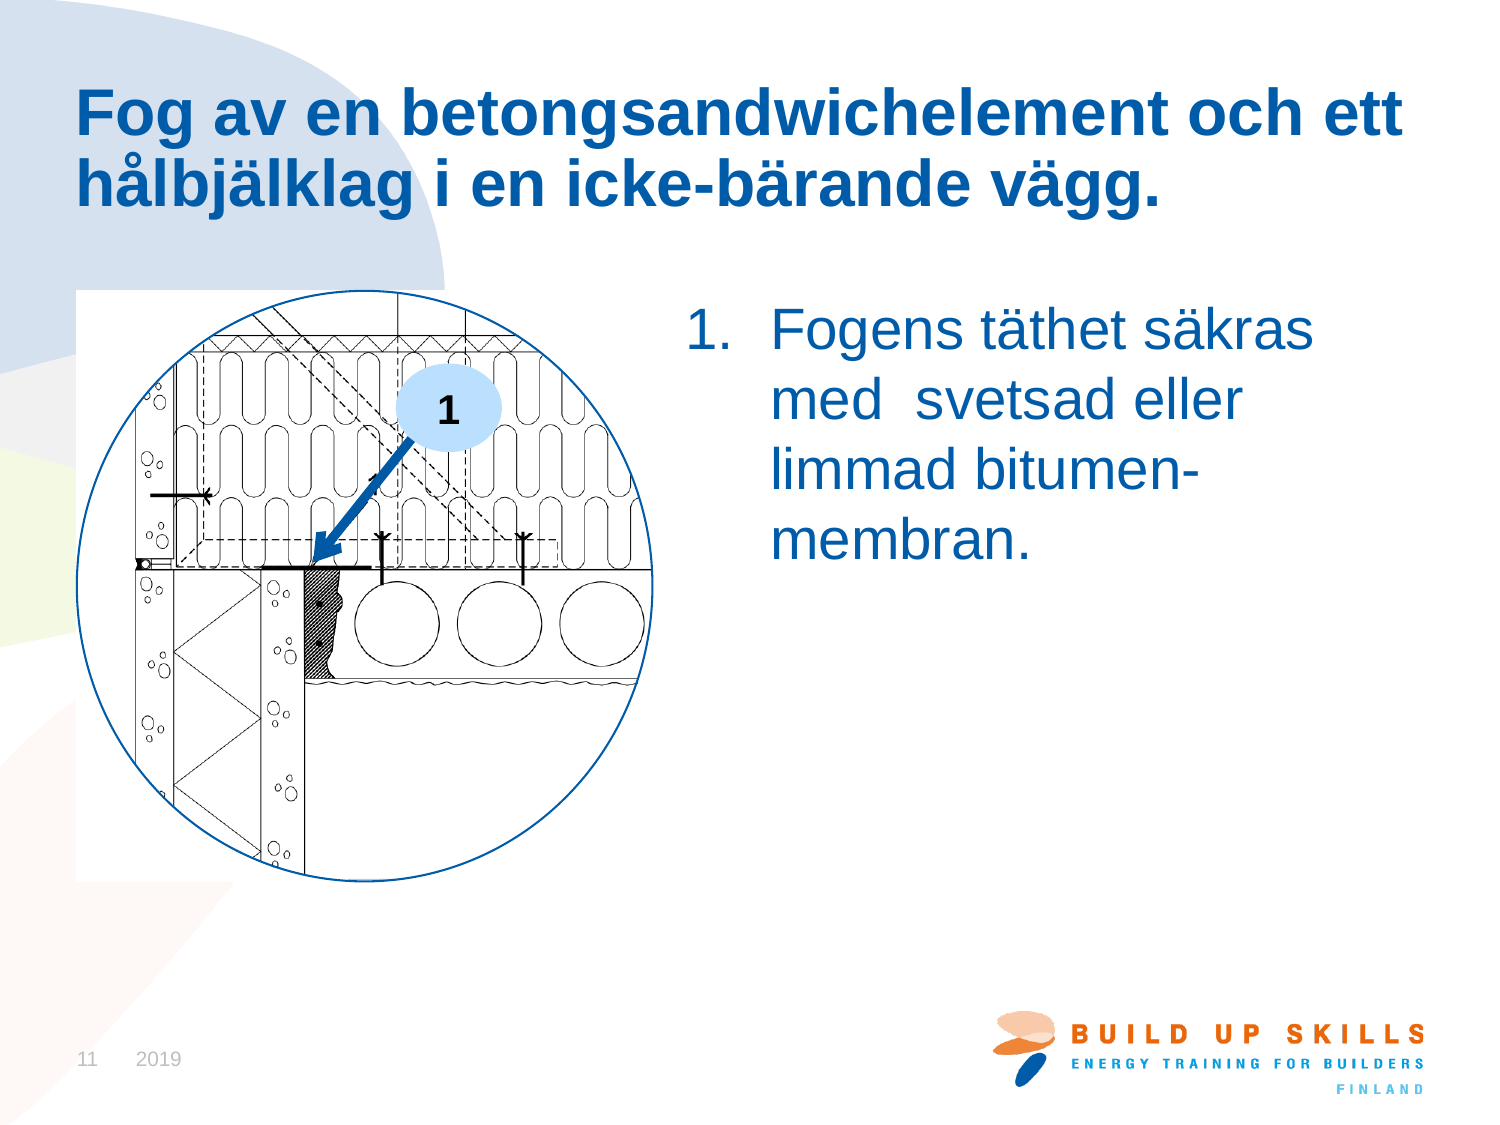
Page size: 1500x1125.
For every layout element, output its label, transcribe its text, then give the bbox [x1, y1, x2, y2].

slide_number 11 [76, 1046, 136, 1070]
list Fogens täthet säkras med svetsad eller limmad bitumen-membran. [685, 290, 1425, 953]
slide_number 2019 [136, 1046, 278, 1070]
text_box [76, 290, 653, 882]
title Fog av en betongsandwichelement och ett hålbjälklag i en icke-bärande vägg. [75, 78, 1425, 268]
picture [993, 1011, 1424, 1094]
